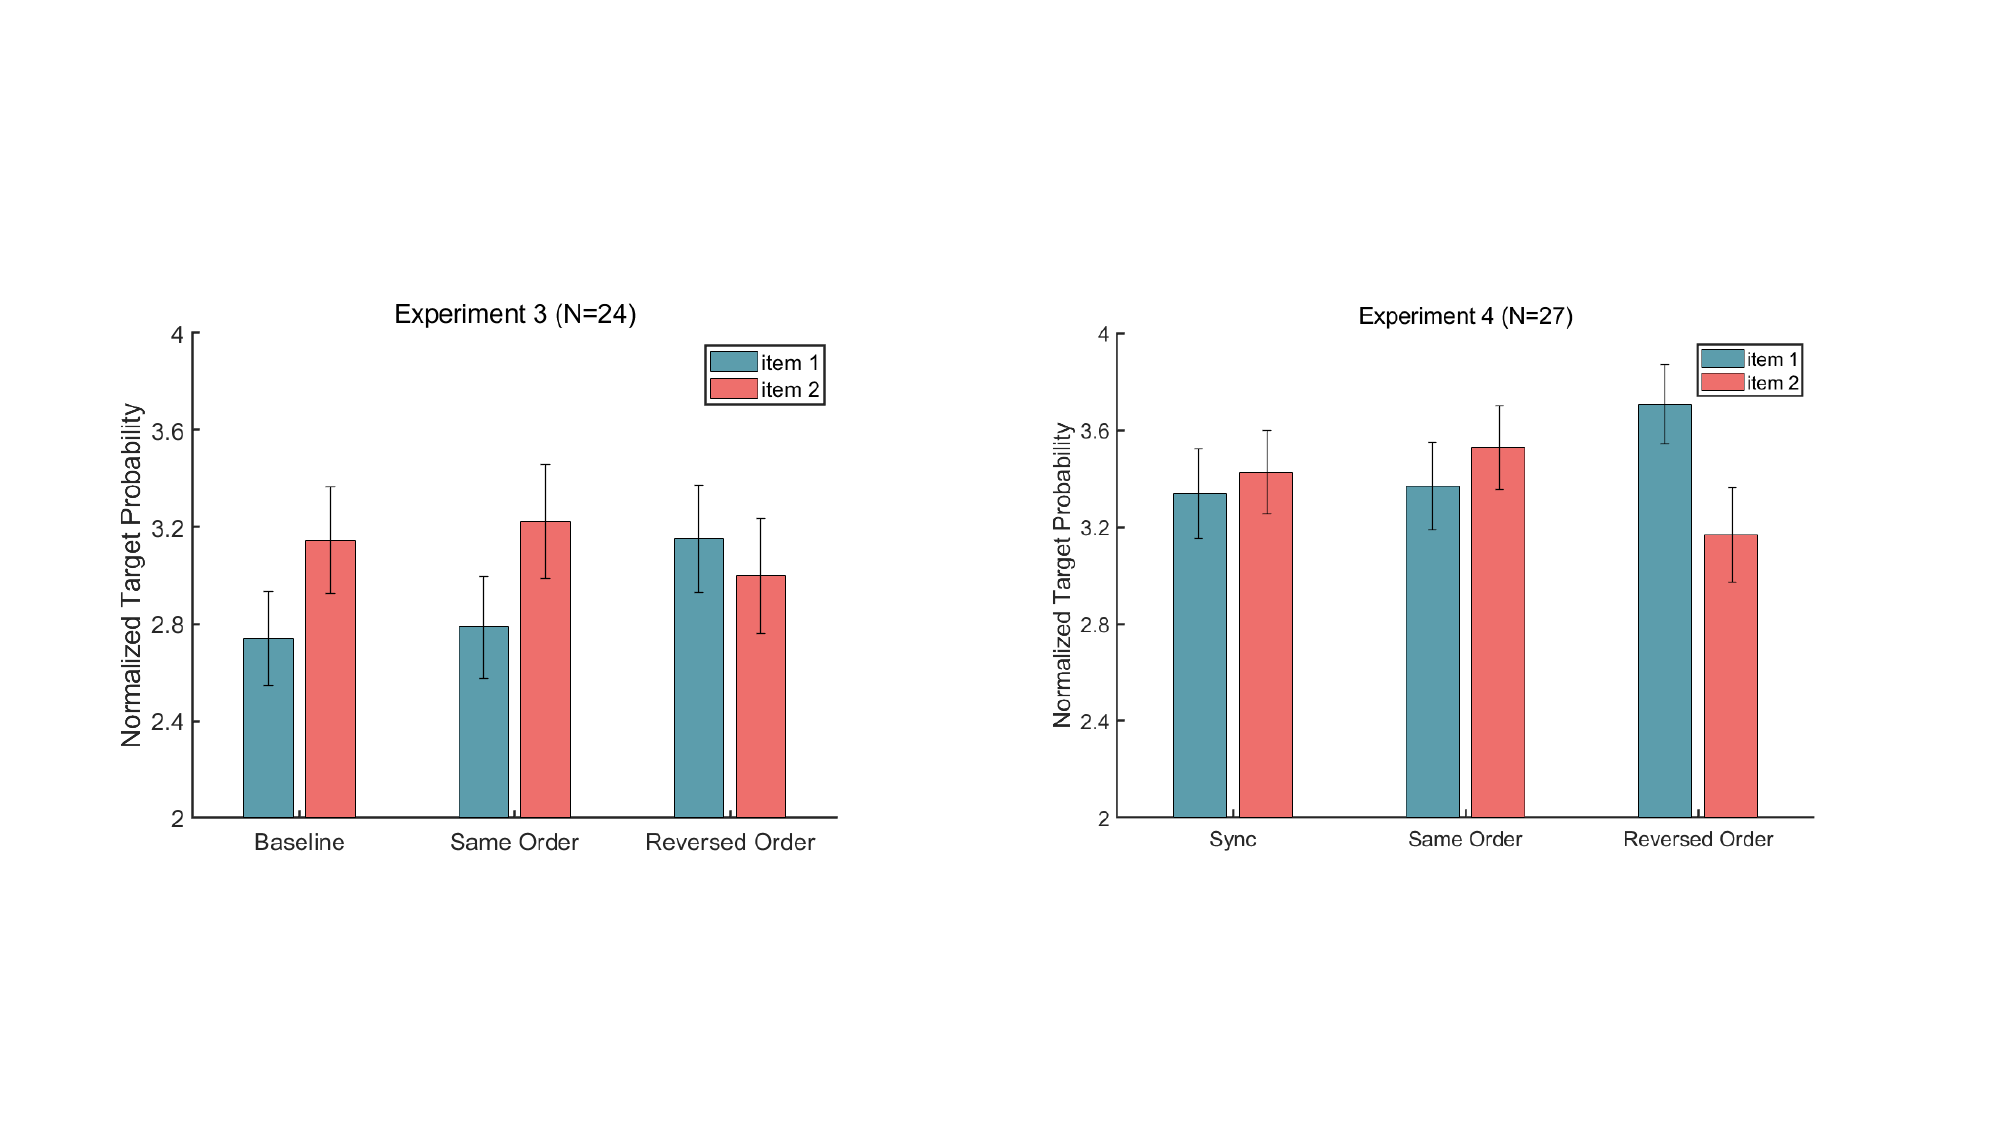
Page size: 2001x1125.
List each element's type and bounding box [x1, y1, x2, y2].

picture [999, 288, 1900, 883]
picture [83, 288, 916, 883]
